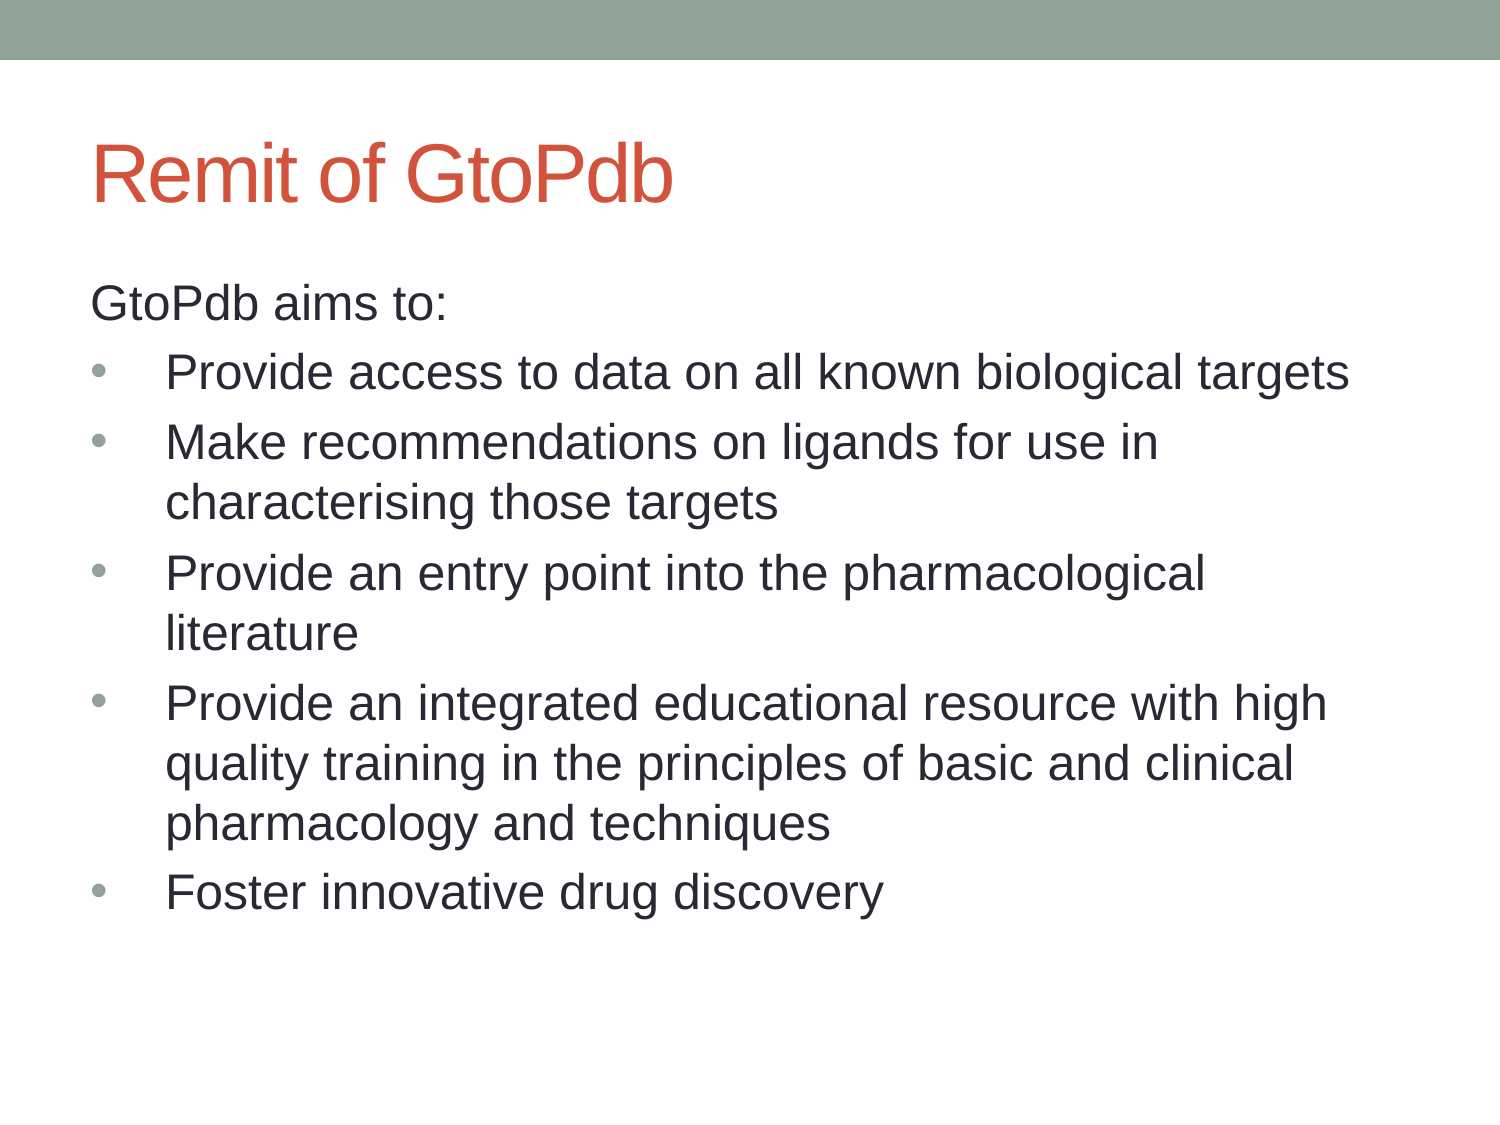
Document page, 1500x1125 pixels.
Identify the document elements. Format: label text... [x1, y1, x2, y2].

title Remit of GtoPdb [75, 87, 1425, 250]
list GtoPdb aims to: Provide access to data on all known biological targets Make recommendations on ligands for use in characterising those targets Provide an entry point into the pharmacological literature Provide an integrated educational resource with high quality training in the principles of basic and clinical pharmacology and techniques Foster innovative drug discovery [75, 262, 1425, 1063]
